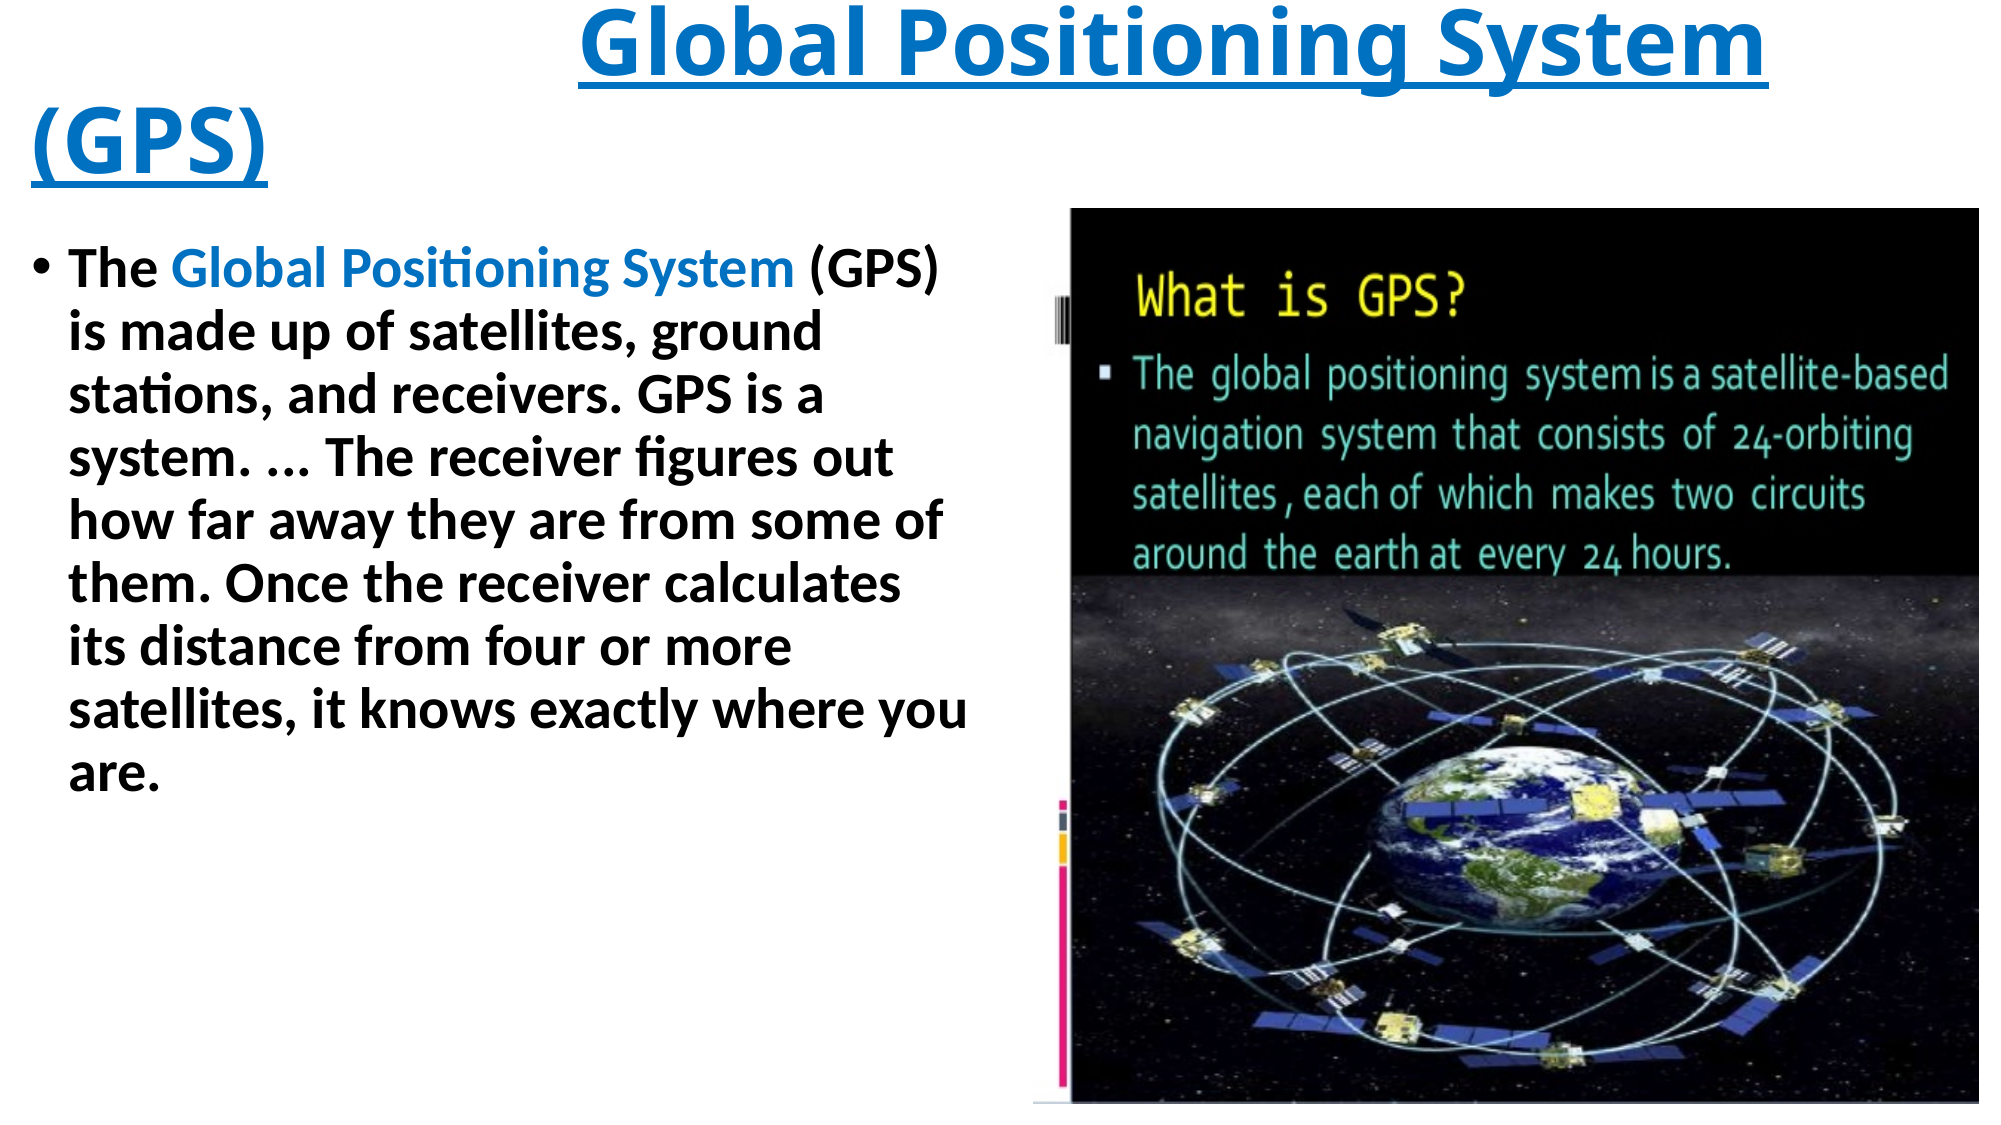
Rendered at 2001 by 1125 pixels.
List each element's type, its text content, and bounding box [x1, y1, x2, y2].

list The Global Positioning System (GPS) is made up of satellites, ground stations, and receivers. GPS is a system. ... The receiver figures out how far away they are from some of them. Once the receiver calculates its distance from four or more satellites, it knows exactly where you are. [16, 229, 988, 1125]
title Global Positioning System (GPS) [16, 0, 1979, 190]
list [1033, 208, 1979, 1104]
